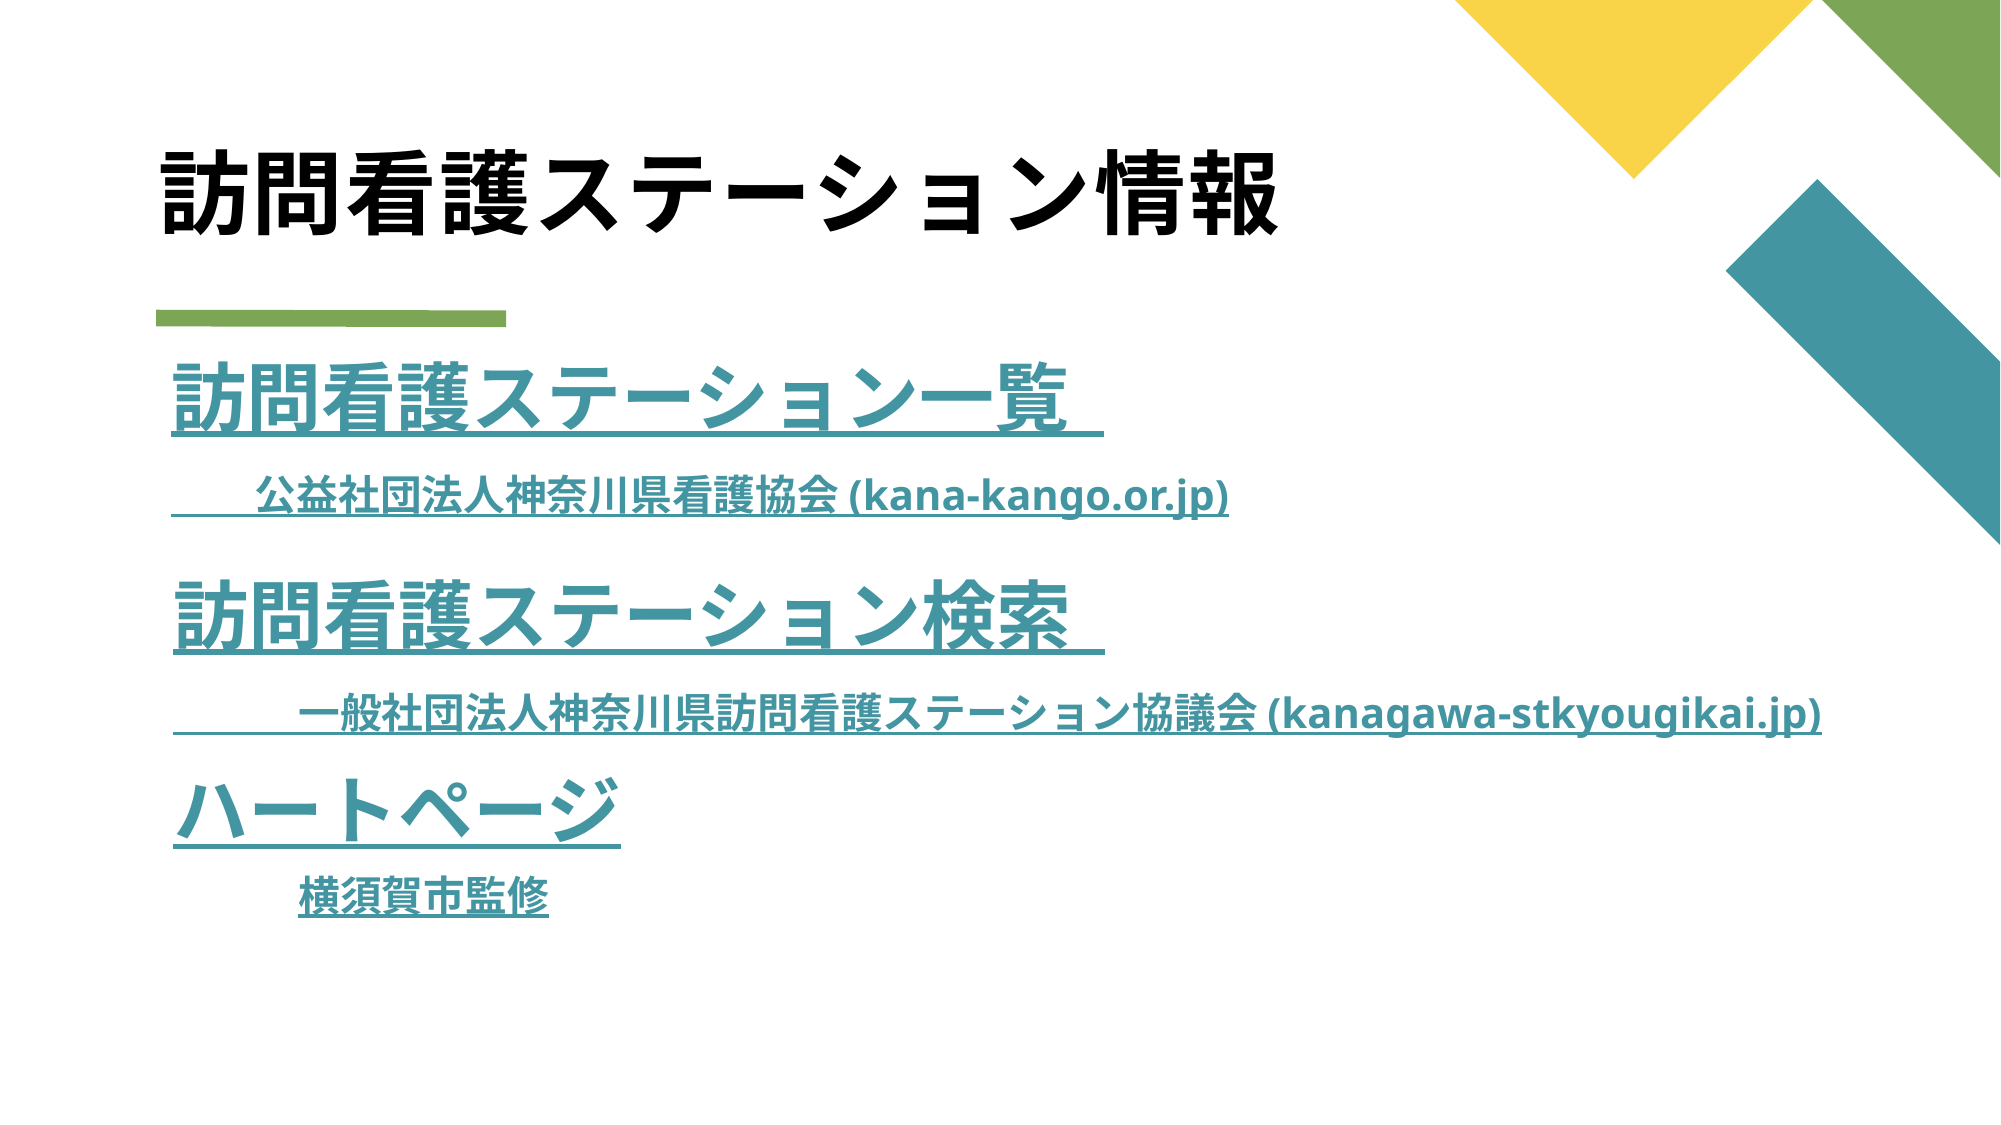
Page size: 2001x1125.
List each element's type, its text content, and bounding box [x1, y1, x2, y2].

title 訪問看護ステーション情報 [158, 144, 1675, 248]
list 訪問看護ステーション一覧 公益社団法人神奈川県看護協会 (kana-kango.or.jp) [156, 343, 2000, 516]
text_box ハートページ 横須賀市監修 [158, 766, 1987, 915]
list 訪問看護ステーション検索 一般社団法人神奈川県訪問看護ステーション協議会 (kanagawa-stkyougikai.jp) [158, 561, 1987, 711]
